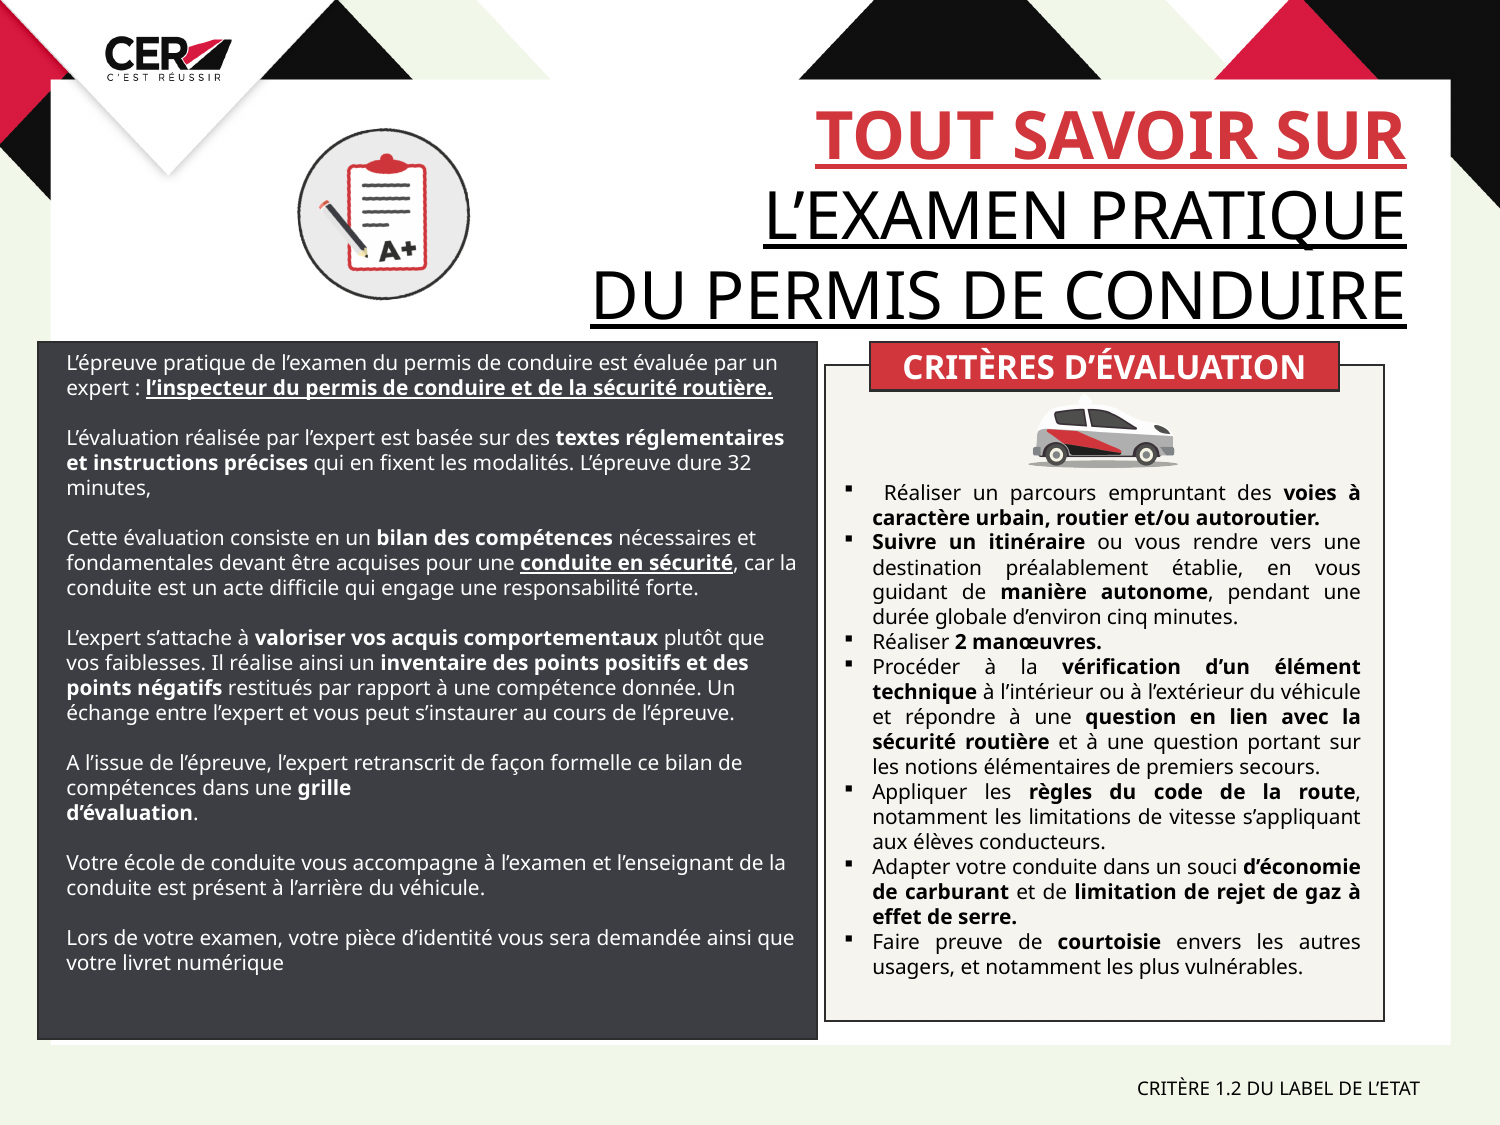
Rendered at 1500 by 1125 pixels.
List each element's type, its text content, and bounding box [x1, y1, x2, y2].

text_box [37, 341, 818, 1040]
text_box L’épreuve pratique de l’examen du permis de conduire est évaluée par un expert : l’inspecteur du permis de conduire et de la sécurité routière. L’évaluation réalisée par l’expert est basée sur des textes réglementaires et instructions précises qui en fixent les modalités. L’épreuve dure 32 minutes, Cette évaluation consiste en un bilan des compétences nécessaires et fondamentales devant être acquises pour une conduite en sécurité, car la conduite est un acte difficile qui engage une responsabilité forte. L’expert s’attache à valoriser vos acquis comportementaux plutôt que vos faiblesses. Il réalise ainsi un inventaire des points positifs et des points négatifs restitués par rapport à une compétence donnée. Un échange entre l’expert et vous peut s’instaurer au cours de l’épreuve. A l’issue de l’épreuve, l’expert retranscrit de façon formelle ce bilan de compétences dans une grille d’évaluation. Votre école de conduite vous accompagne à l’examen et l’enseignant de la conduite est présent à l’arrière du véhicule. Lors de votre examen, votre pièce d’identité vous sera demandée ainsi que votre livret numérique [51, 342, 813, 982]
text_box Réaliser un parcours empruntant des voies à caractère urbain, routier et/ou autoroutier. Suivre un itinéraire ou vous rendre vers une destination préalablement établie, en vous guidant de manière autonome, pendant une durée globale d’environ cinq minutes. Réaliser 2 manœuvres. Procéder à la vérification d’un élément technique à l’intérieur ou à l’extérieur du véhicule et répondre à une question en lien avec la sécurité routière et à une question portant sur les notions élémentaires de premiers secours. Appliquer les règles du code de la route, notamment les limitations de vitesse s’appliquant aux élèves conducteurs. Adapter votre conduite dans un souci d’économie de carburant et de limitation de rejet de gaz à effet de serre. Faire preuve de courtoisie envers les autres usagers, et notamment les plus vulnérables. [829, 471, 1376, 987]
picture [0, 0, 1500, 1125]
text_box [824, 364, 1385, 1022]
text_box TOUT SAVOIR SUR L’EXAMEN PRATIQUE DU PERMIS DE CONDUIRE [262, 85, 1422, 340]
text_box CRITÈRE 1.2 DU LABEL DE L’ETAT [1122, 1069, 1470, 1107]
text_box CRITÈRES D’ÉVALUATION [869, 341, 1340, 392]
